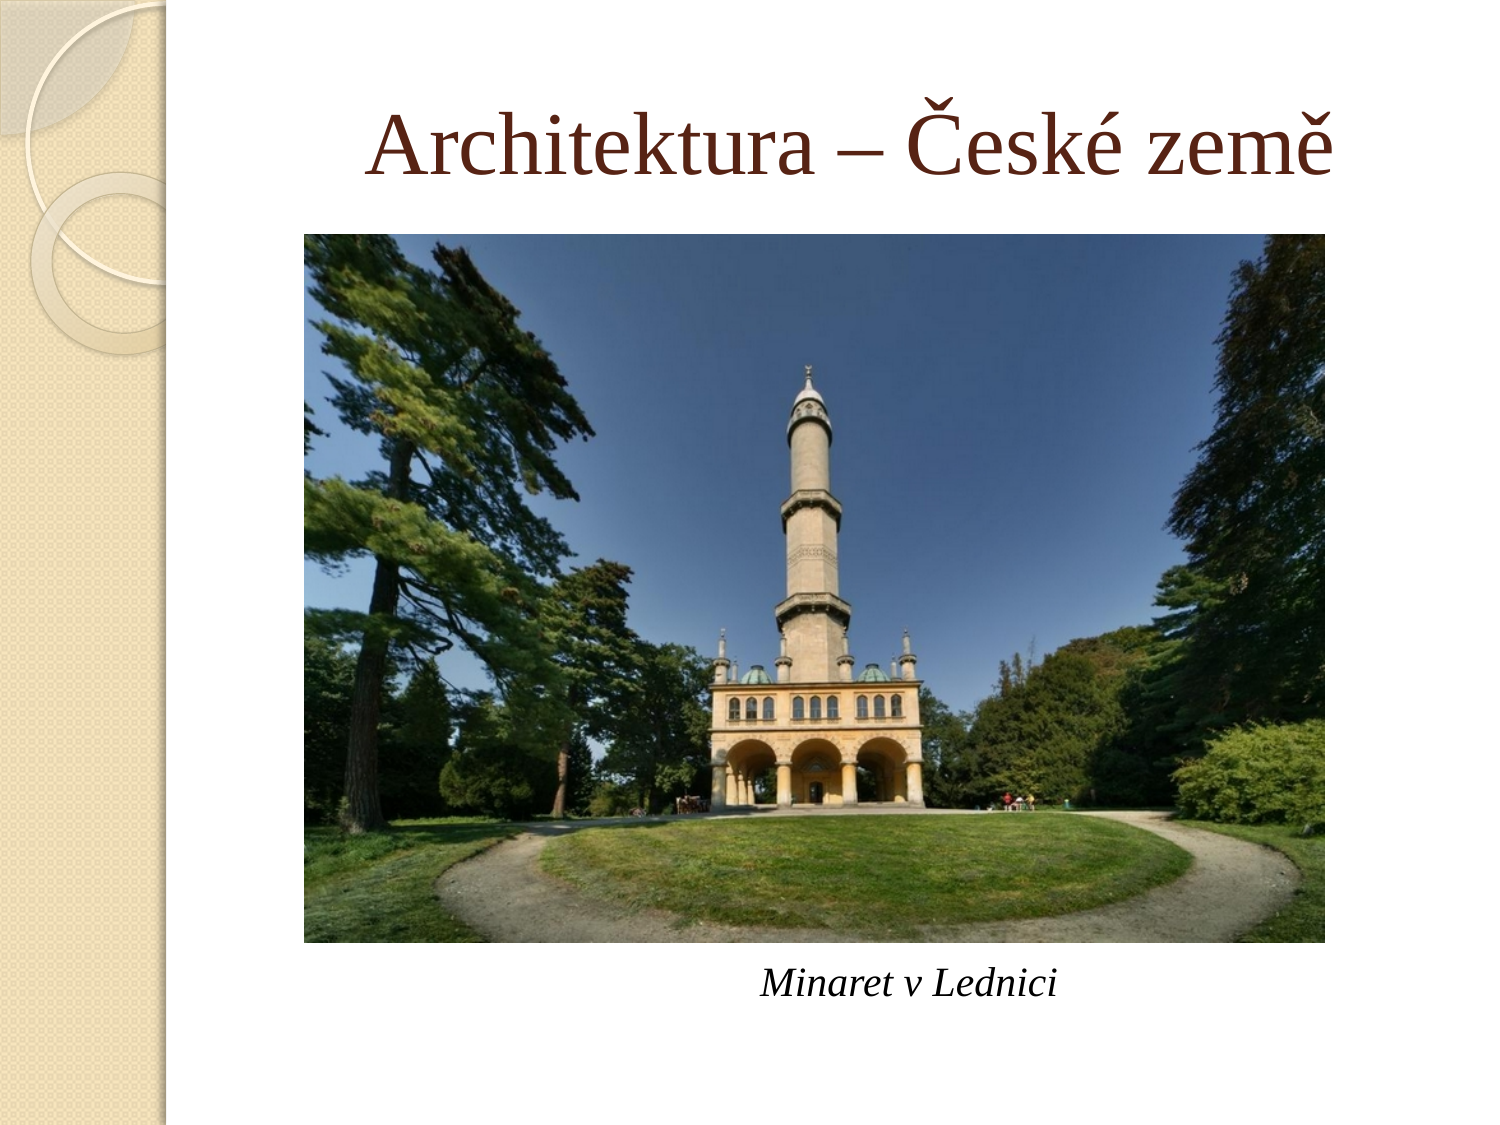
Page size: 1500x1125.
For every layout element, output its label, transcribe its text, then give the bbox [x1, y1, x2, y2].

list Minaret v Lednici [235, 237, 1466, 1025]
picture [304, 234, 1325, 944]
title Architektura – České země [235, 45, 1466, 233]
